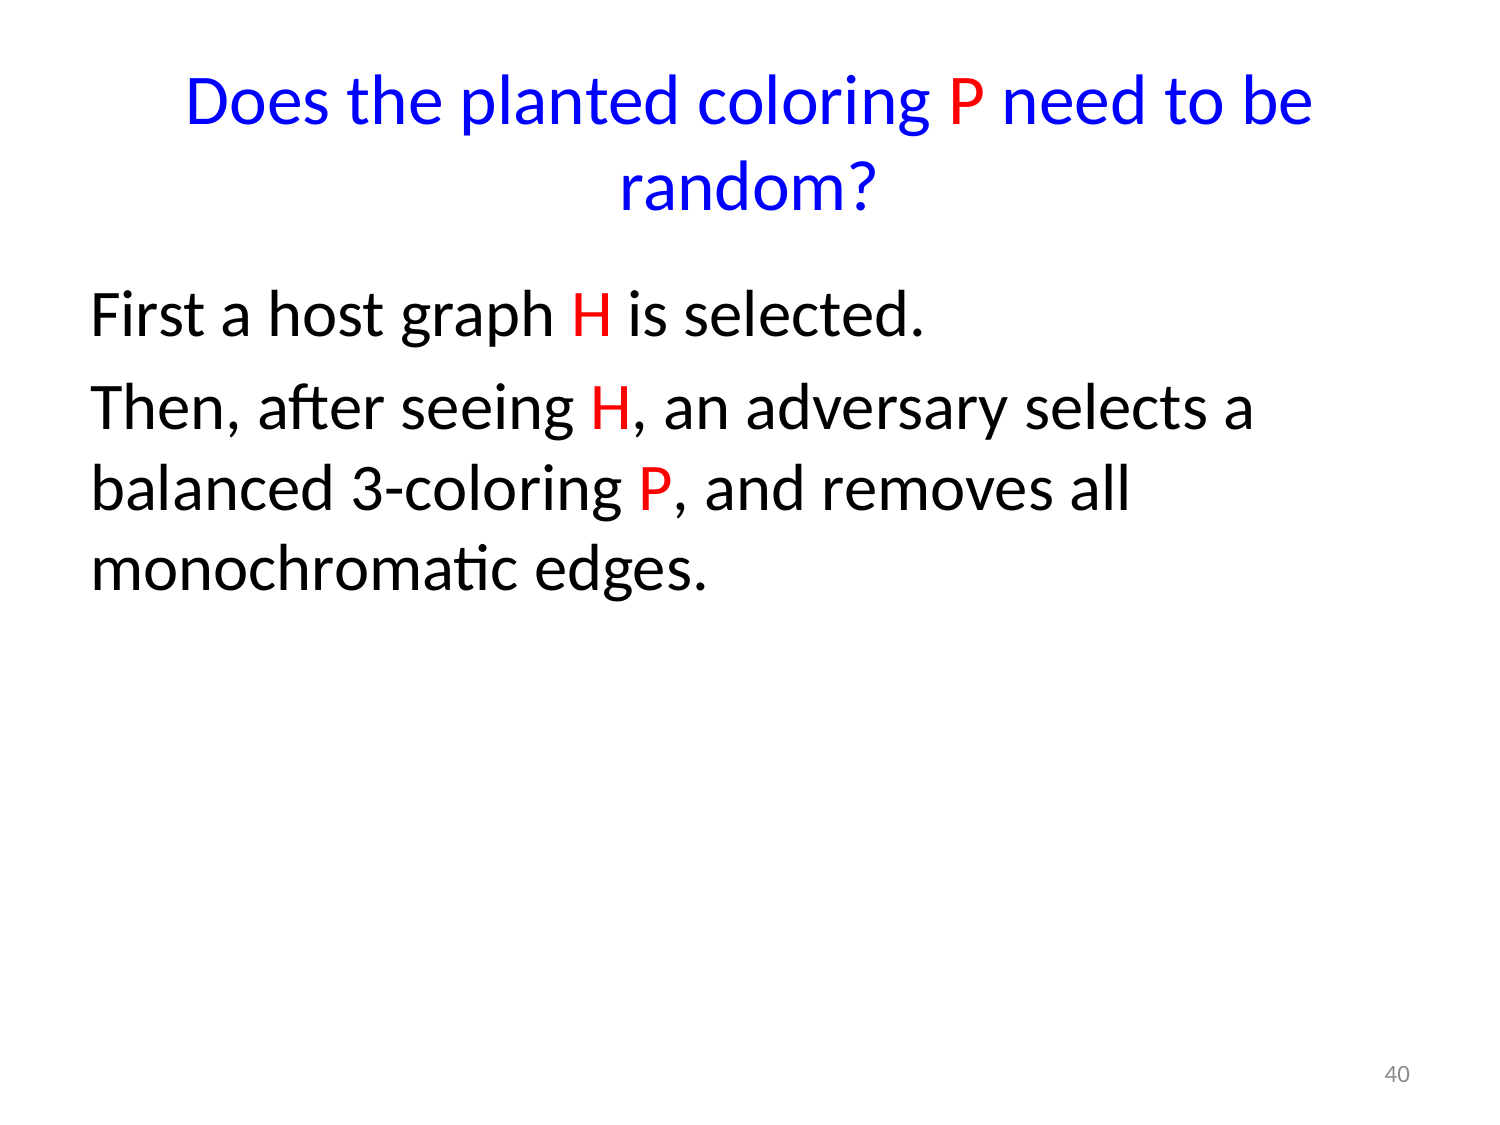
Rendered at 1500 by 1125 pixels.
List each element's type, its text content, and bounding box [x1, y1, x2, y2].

slide_number 40 [1074, 1042, 1425, 1103]
list First a host graph H is selected. Then, after seeing H, an adversary selects a balanced 3-coloring P, and removes all monochromatic edges. [75, 262, 1425, 1005]
title Does the planted coloring P need to be random? [75, 45, 1425, 233]
